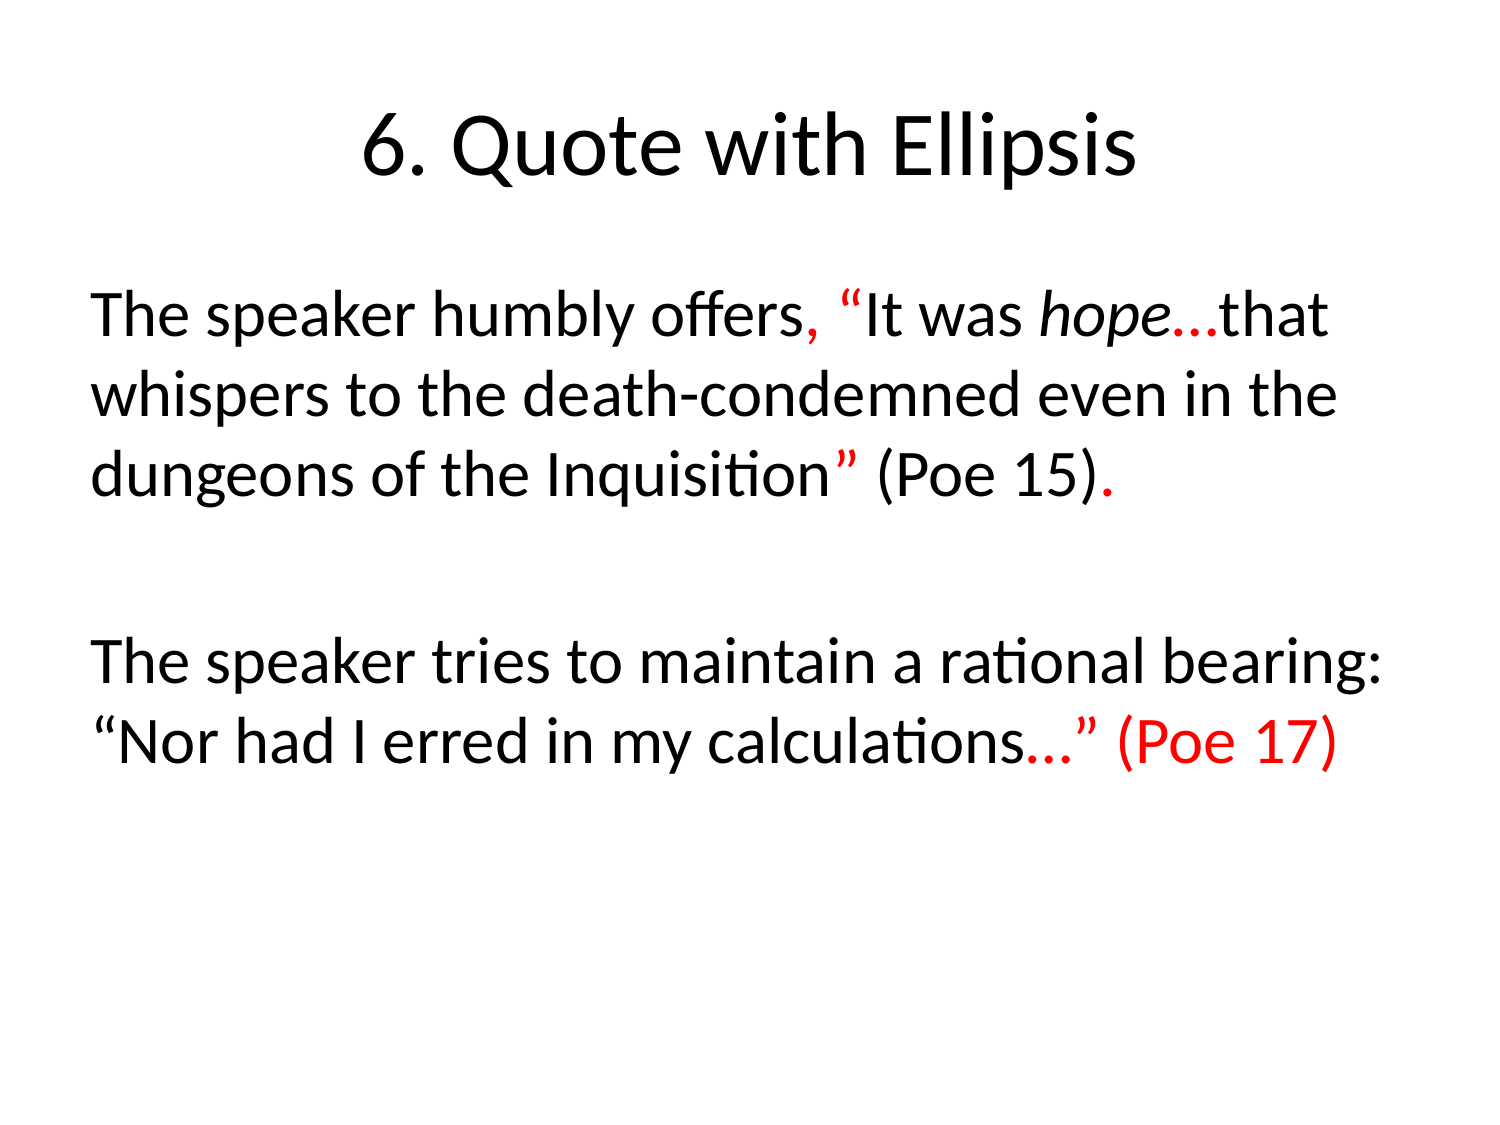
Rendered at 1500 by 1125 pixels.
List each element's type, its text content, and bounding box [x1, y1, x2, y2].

title 6. Quote with Ellipsis [75, 45, 1425, 233]
list The speaker humbly offers, “It was hope…that whispers to the death-condemned even in the dungeons of the Inquisition” (Poe 15). The speaker tries to maintain a rational bearing: “Nor had I erred in my calculations…” (Poe 17) [75, 262, 1425, 1005]
